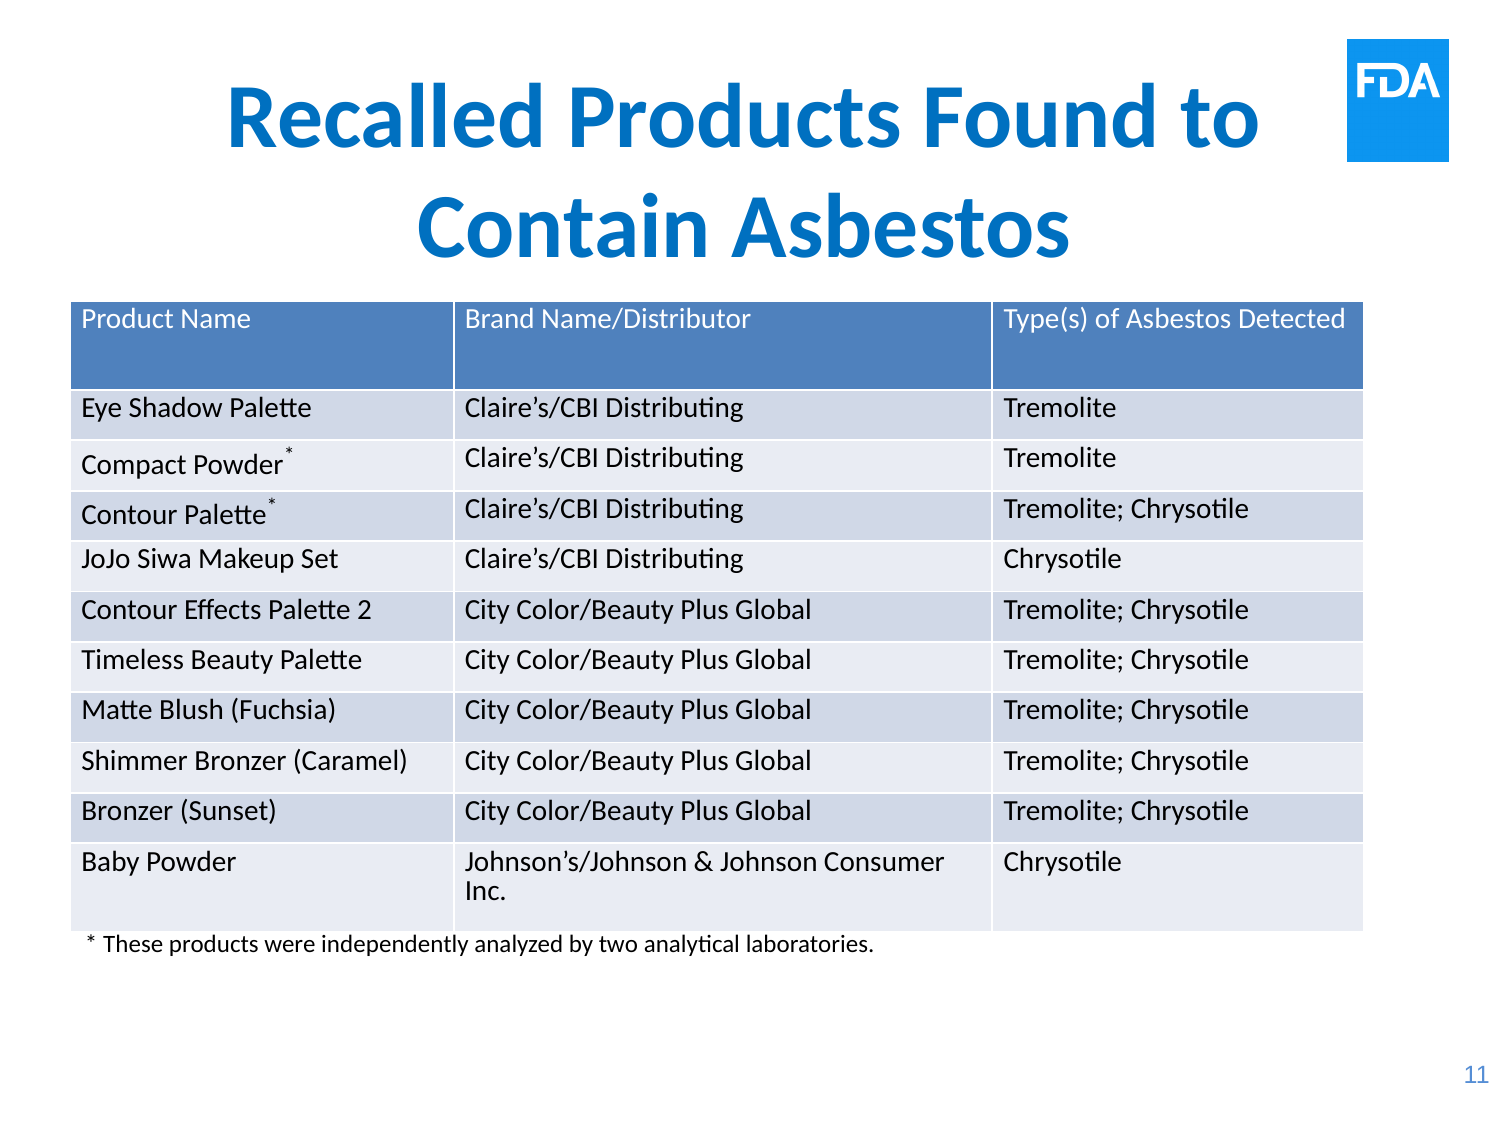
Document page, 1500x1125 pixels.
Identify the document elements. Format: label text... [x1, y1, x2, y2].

table_cell Tremolite; Chrysotile [993, 743, 1363, 792]
table_cell City Color/Beauty Plus Global [455, 693, 991, 742]
text_box * These products were independently analyzed by two analytical laboratories. [70, 919, 1399, 965]
table_cell Johnson’s/Johnson & Johnson Consumer Inc. [455, 844, 991, 919]
table_cell Tremolite; Chrysotile [993, 492, 1363, 540]
table_cell Contour Effects Palette 2 [71, 592, 453, 641]
table_header Product Name [71, 302, 453, 389]
table_cell Chrysotile [993, 542, 1363, 591]
table_cell City Color/Beauty Plus Global [455, 794, 991, 842]
table_cell Chrysotile [993, 844, 1363, 919]
table_cell Contour Palette* [71, 492, 453, 540]
table_cell Baby Powder [71, 844, 453, 919]
table_cell Matte Blush (Fuchsia) [71, 693, 453, 742]
table_cell Tremolite; Chrysotile [993, 592, 1363, 641]
table_cell Claire’s/CBI Distributing [455, 391, 991, 439]
table_cell Tremolite; Chrysotile [993, 794, 1363, 842]
picture [1392, 39, 1449, 162]
table_cell City Color/Beauty Plus Global [455, 592, 991, 641]
table_header Brand Name/Distributor [455, 302, 991, 389]
table_cell Tremolite; Chrysotile [993, 643, 1363, 691]
table_cell JoJo Siwa Makeup Set [71, 542, 453, 591]
table_cell Bronzer (Sunset) [71, 794, 453, 842]
table_cell Claire’s/CBI Distributing [455, 542, 991, 591]
table_cell Timeless Beauty Palette [71, 643, 453, 691]
table_cell Claire’s/CBI Distributing [455, 492, 991, 540]
table_cell City Color/Beauty Plus Global [455, 643, 991, 691]
table_cell City Color/Beauty Plus Global [455, 743, 991, 792]
table_cell Claire’s/CBI Distributing [455, 441, 991, 490]
table_cell Tremolite; Chrysotile [993, 693, 1363, 742]
slide_number 11 [1412, 1042, 1500, 1103]
table_cell Shimmer Bronzer (Caramel) [71, 743, 453, 792]
table_cell Tremolite [993, 391, 1363, 439]
table_cell Tremolite [993, 441, 1363, 490]
table_cell Eye Shadow Palette [71, 391, 453, 439]
title Recalled Products Found to Contain Asbestos [97, 0, 1392, 333]
table_header Type(s) of Asbestos Detected [993, 302, 1363, 389]
table_cell Compact Powder* [71, 441, 453, 490]
